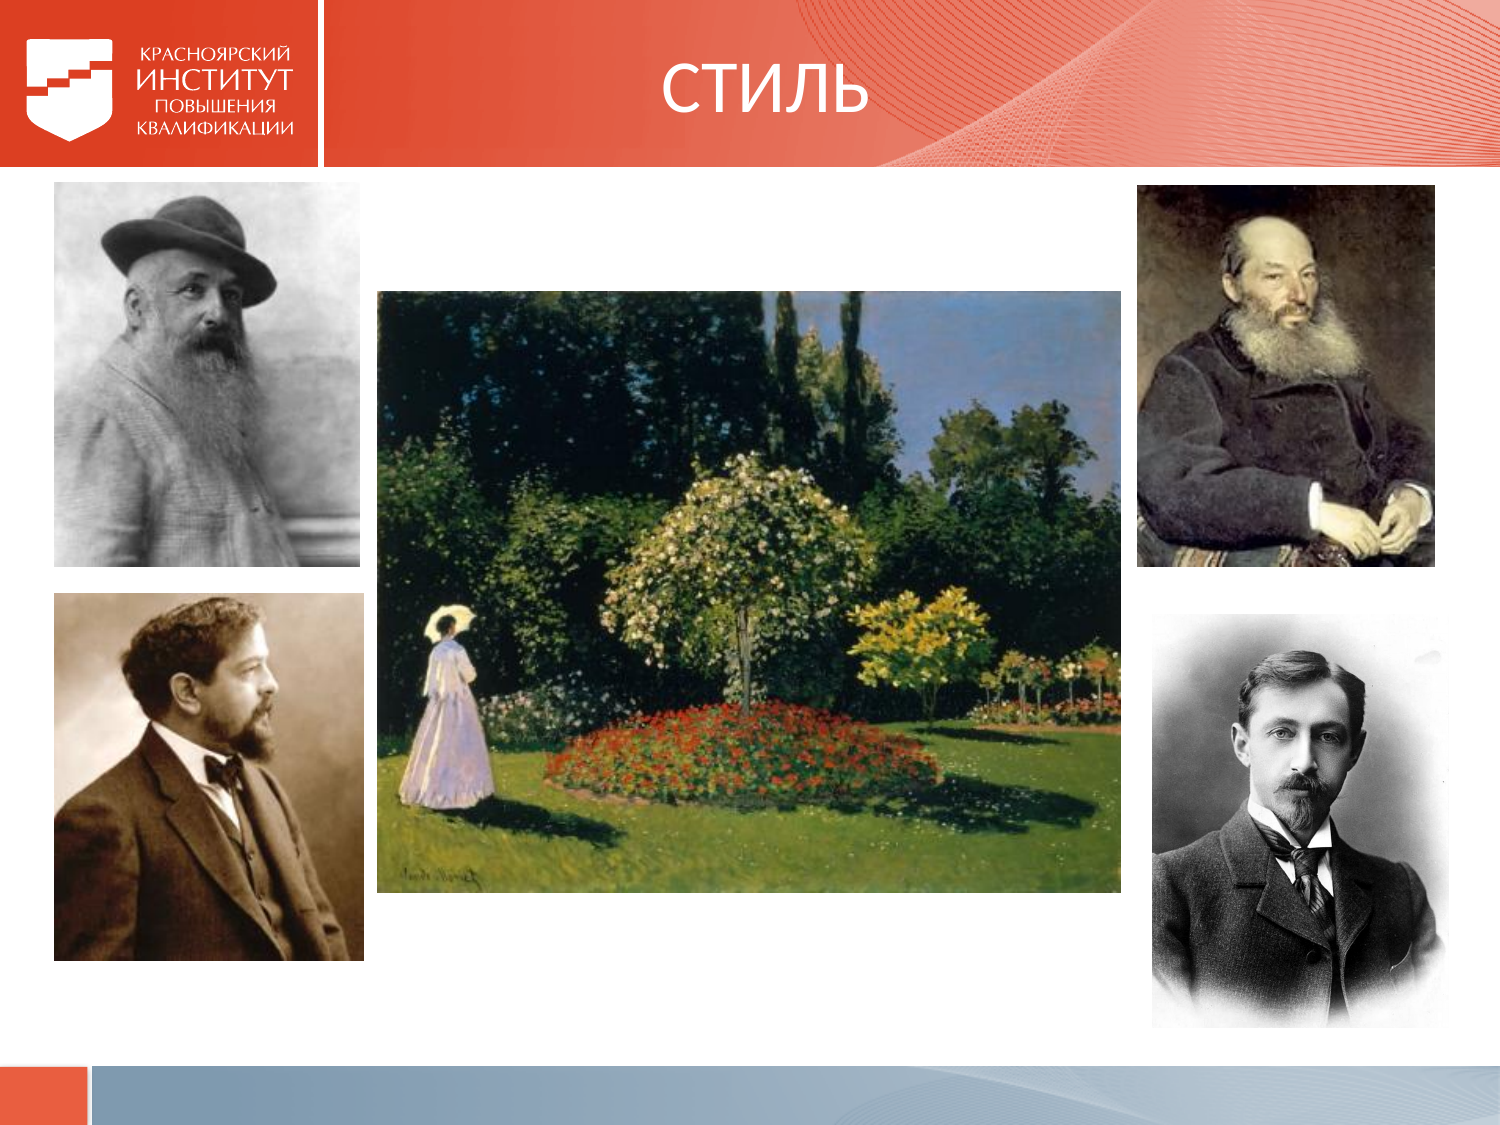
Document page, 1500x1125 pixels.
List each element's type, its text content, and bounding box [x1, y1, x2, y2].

title СТИЛЬ [192, 6, 1340, 158]
picture [0, 0, 318, 167]
picture [54, 182, 360, 568]
picture [377, 291, 1121, 893]
picture [1137, 185, 1435, 568]
picture [186, 71, 192, 89]
picture [1151, 614, 1449, 1028]
picture [324, 0, 1500, 167]
picture [54, 592, 364, 961]
